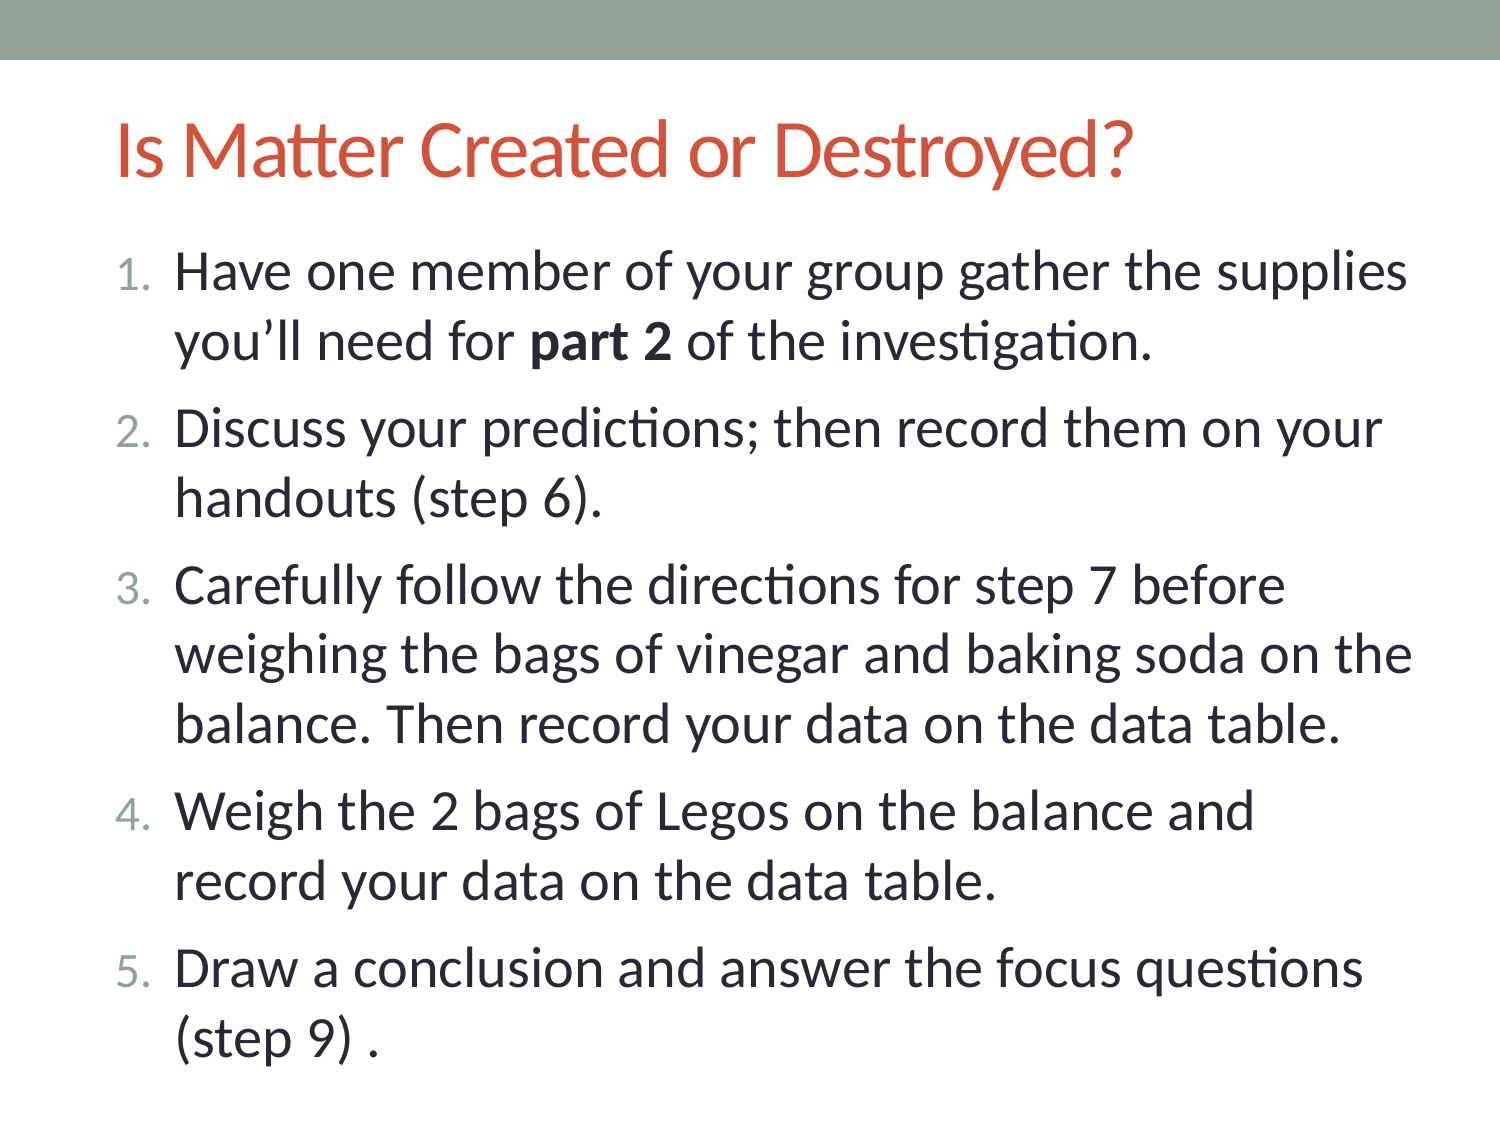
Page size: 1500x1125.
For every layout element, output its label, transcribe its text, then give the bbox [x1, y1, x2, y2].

title Is Matter Created or Destroyed? [99, 62, 1425, 224]
list Have one member of your group gather the supplies you’ll need for part 2 of the investigation. Discuss your predictions; then record them on your handouts (step 6). Carefully follow the directions for step 7 before weighing the bags of vinegar and baking soda on the balance. Then record your data on the data table. Weigh the 2 bags of Legos on the balance and record your data on the data table. Draw a conclusion and answer the focus questions (step 9) . [99, 224, 1438, 1075]
